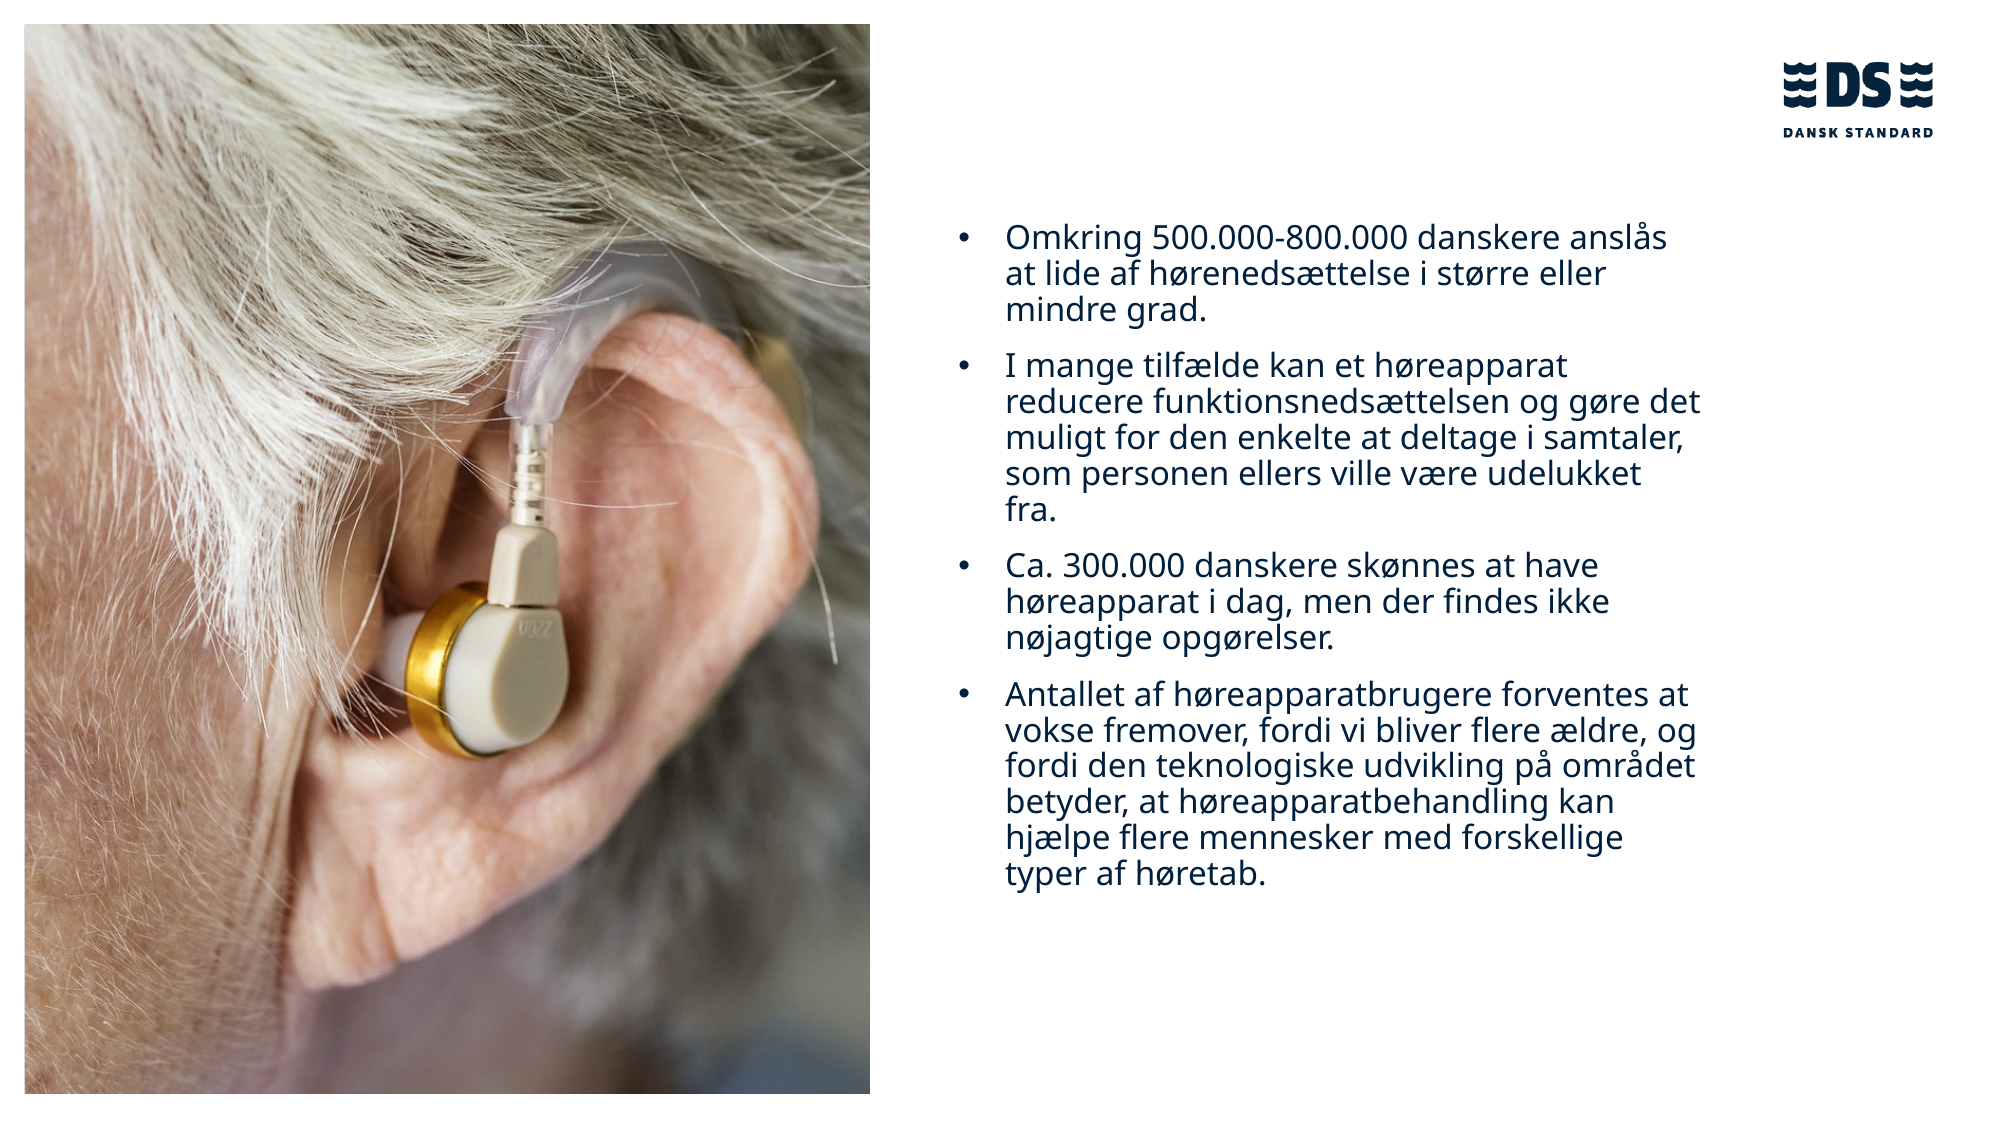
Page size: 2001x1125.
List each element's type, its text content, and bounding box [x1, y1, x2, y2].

picture [1780, 59, 1933, 138]
list Omkring 500.000-800.000 danskere anslås at lide af hørenedsættelse i større eller mindre grad. I mange tilfælde kan et høreapparat reducere funktionsnedsættelsen og gøre det muligt for den enkelte at deltage i samtaler, som personen ellers ville være udelukket fra. Ca. 300.000 danskere skønnes at have høreapparat i dag, men der findes ikke nøjagtige opgørelser. Antallet af høreapparatbrugere forventes at vokse fremover, fordi vi bliver flere ældre, og fordi den teknologiske udvikling på området betyder, at høreapparatbehandling kan hjælpe flere mennesker med forskellige typer af høretab. [943, 213, 1718, 977]
picture [24, 24, 870, 1094]
